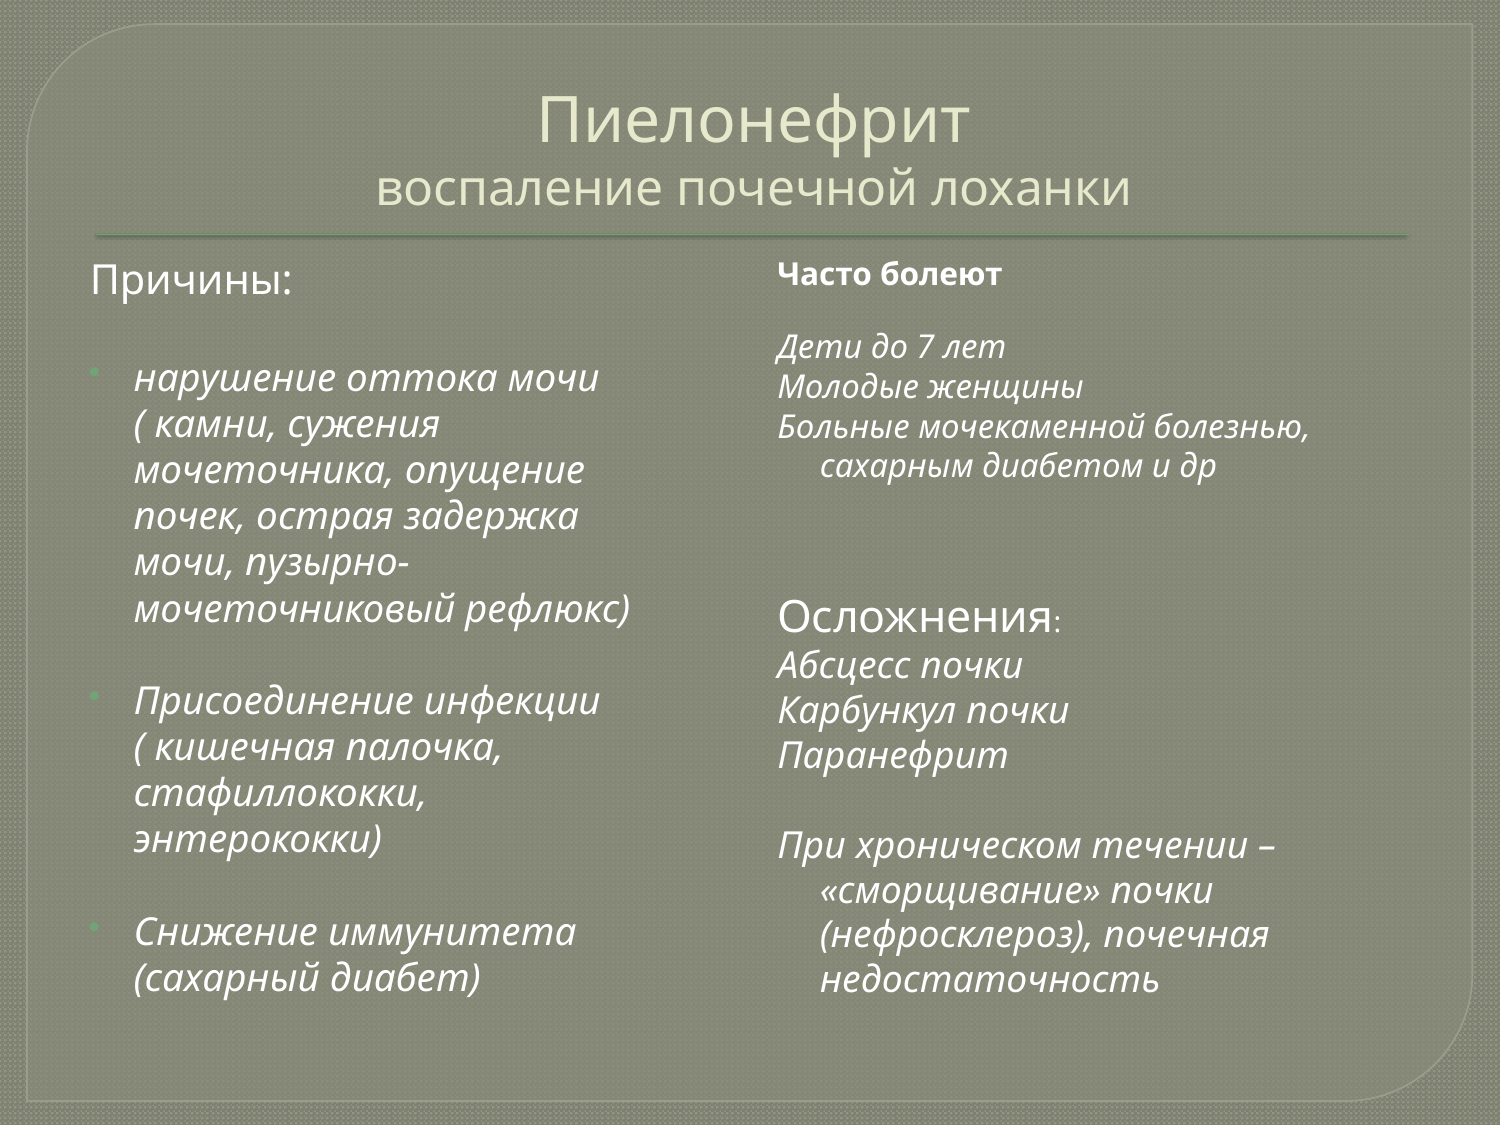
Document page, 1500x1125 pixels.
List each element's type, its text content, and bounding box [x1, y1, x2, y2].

title Пиелонефрит воспаление почечной лоханки [75, 70, 1425, 223]
list Часто болеют Дети до 7 лет Молодые женщины Больные мочекаменной болезнью, сахарным диабетом и др Осложнения: Абсцесс почки Карбункул почки Паранефрит При хроническом течении – «сморщивание» почки (нефросклероз), почечная недостаточность [762, 246, 1425, 1013]
list Причины: нарушение оттока мочи ( камни, сужения мочеточника, опущение почек, острая задержка мочи, пузырно-мочеточниковый рефлюкс) Присоединение инфекции ( кишечная палочка, стафиллококки, энтерококки) Снижение иммунитета (сахарный диабет) [75, 246, 692, 1013]
